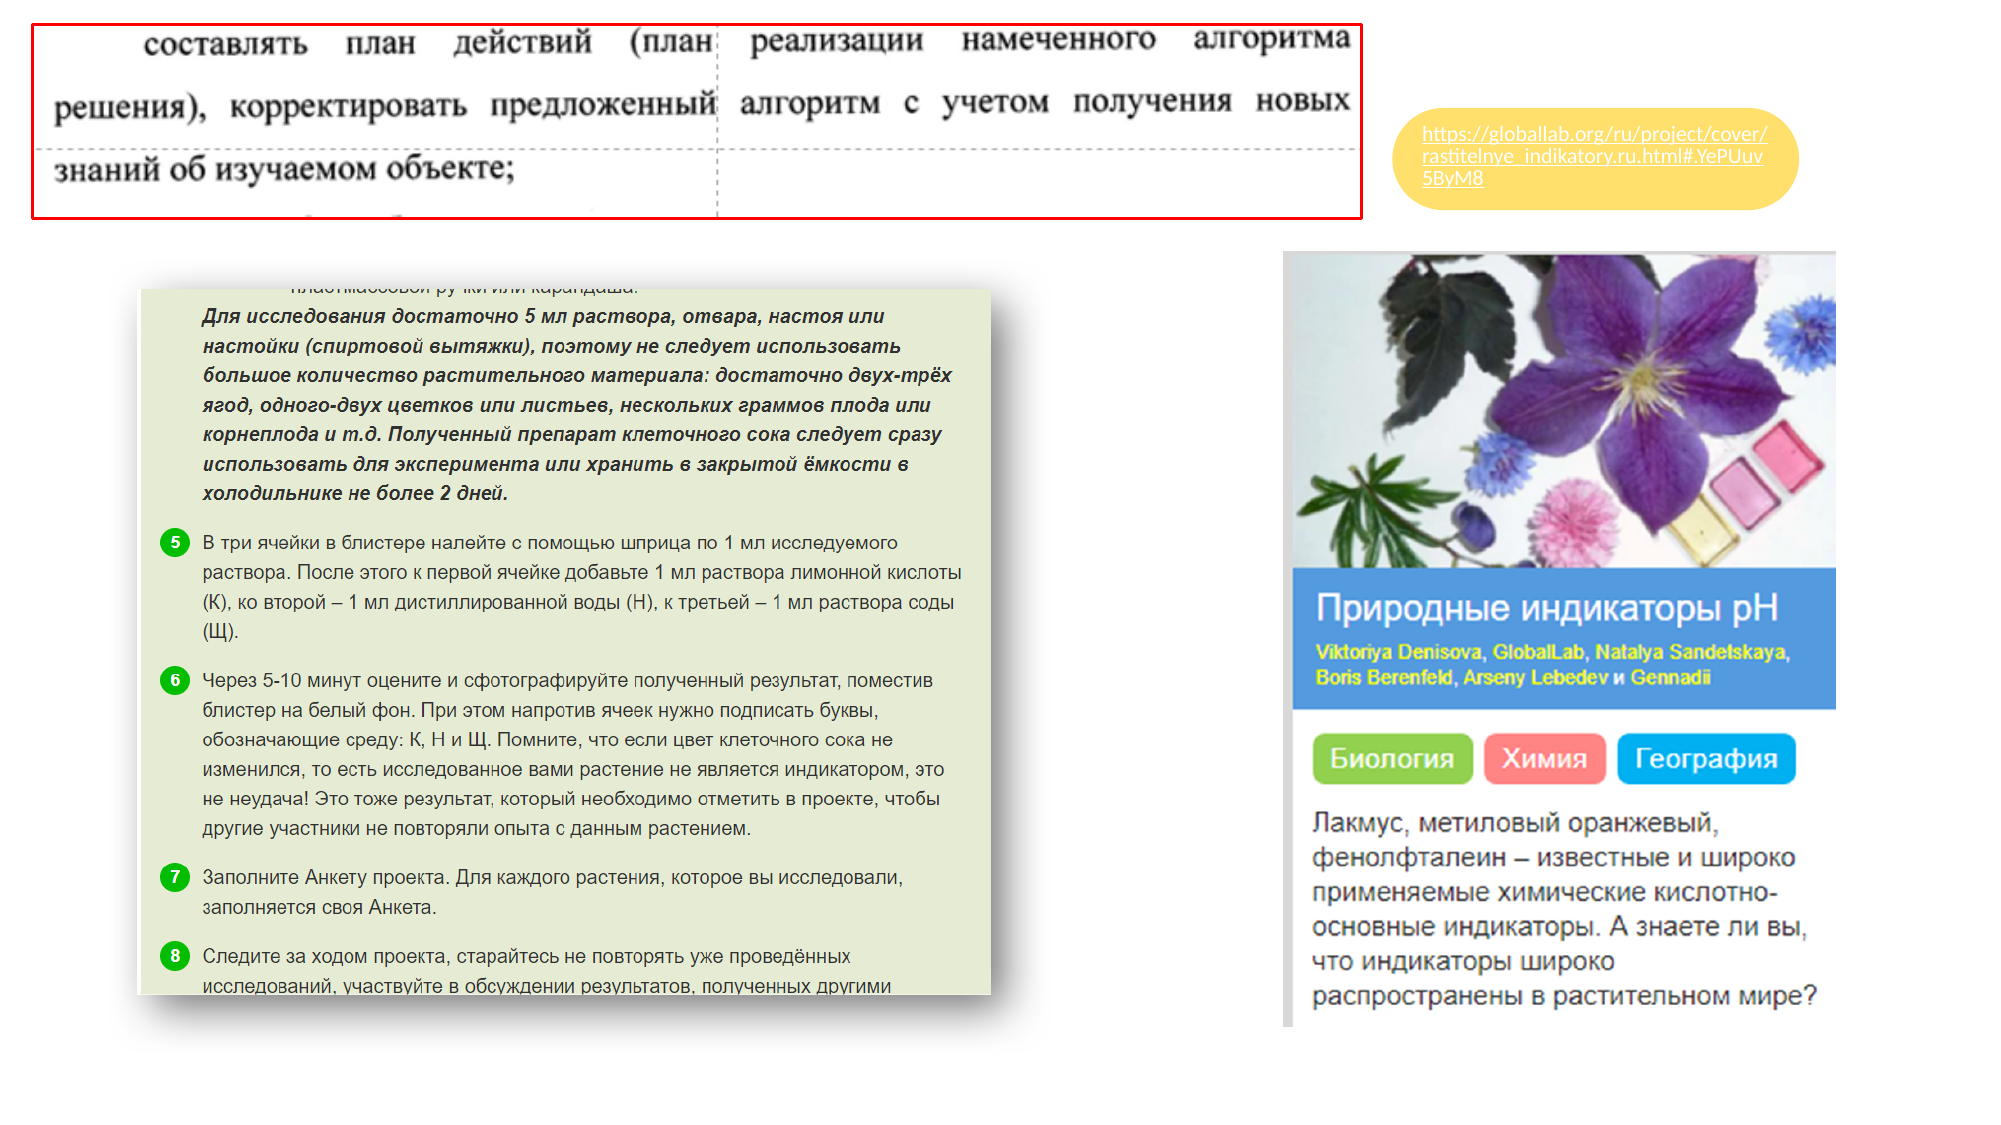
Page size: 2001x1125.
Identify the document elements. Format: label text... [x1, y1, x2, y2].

picture [137, 289, 991, 995]
text_box https://globallab.org/ru/project/cover/rastitelnye_indikatory.ru.html#.YePUuv5ByM8 [1391, 106, 1801, 212]
picture [1283, 251, 1836, 1027]
picture [34, 26, 1361, 218]
